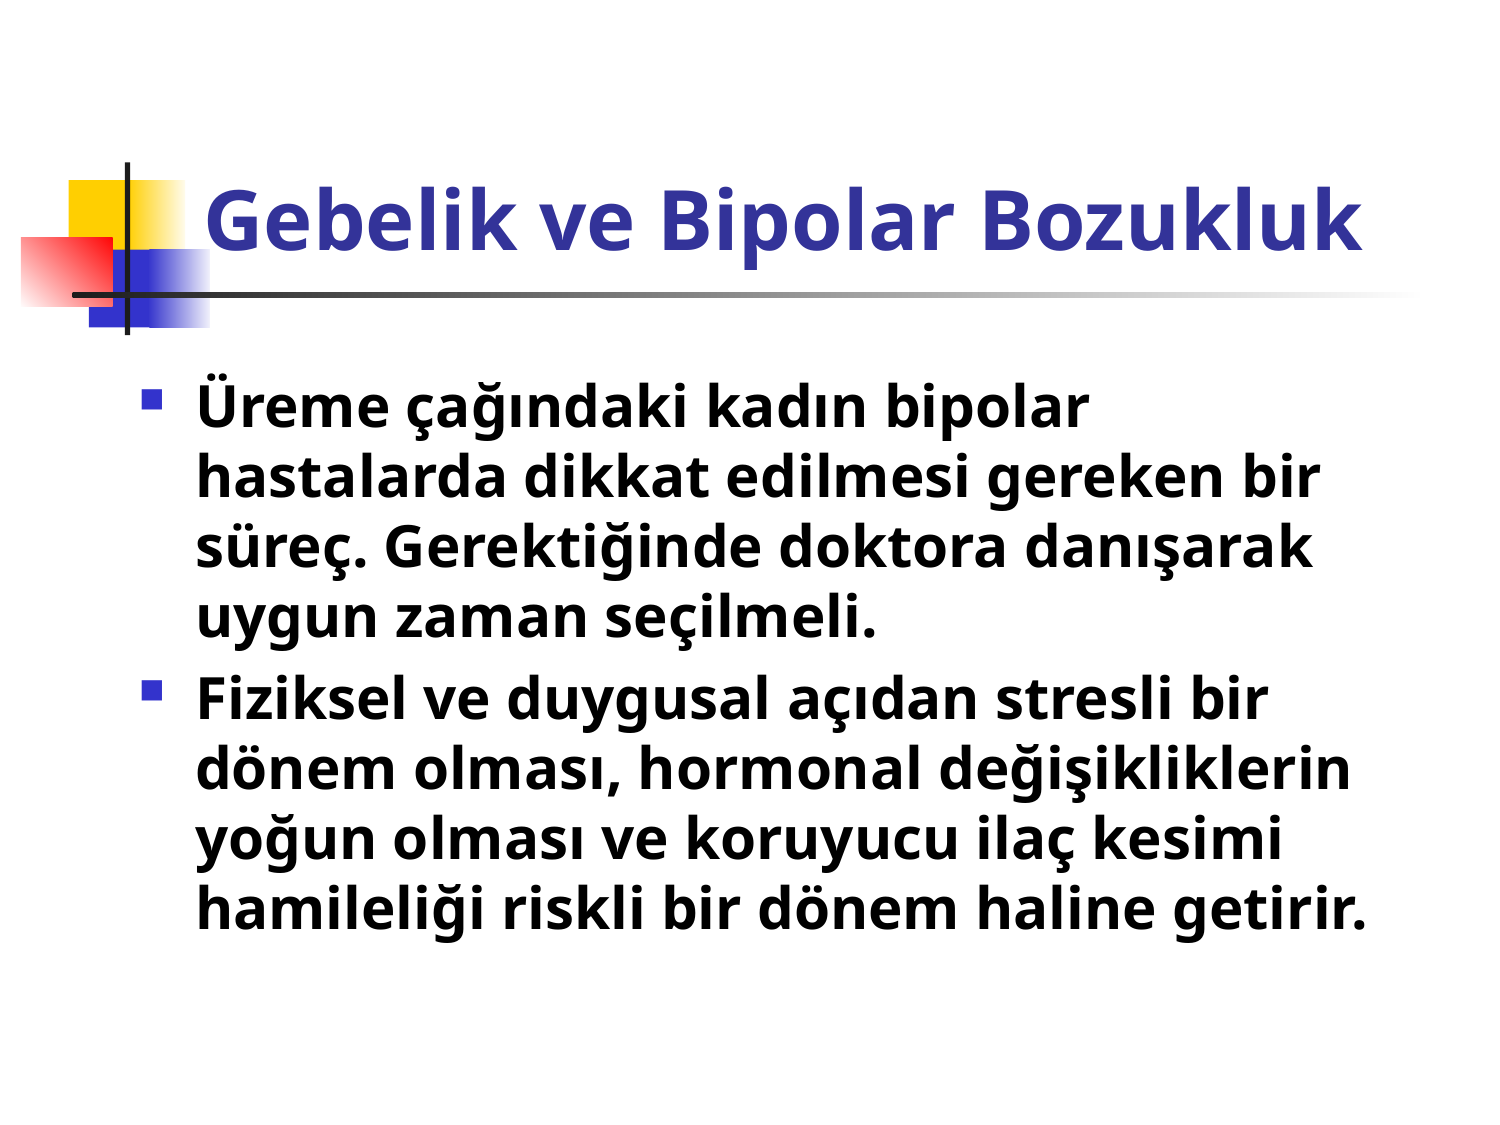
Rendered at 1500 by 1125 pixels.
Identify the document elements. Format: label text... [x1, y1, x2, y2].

list Üreme çağındaki kadın bipolar hastalarda dikkat edilmesi gereken bir süreç. Gerektiğinde doktora danışarak uygun zaman seçilmeli. Fiziksel ve duygusal açıdan stresli bir dönem olması, hormonal değişikliklerin yoğun olması ve koruyucu ilaç kesimi hamileliği riskli bir dönem haline getirir. [123, 361, 1386, 1059]
title Gebelik ve Bipolar Bozukluk [188, 35, 1468, 275]
